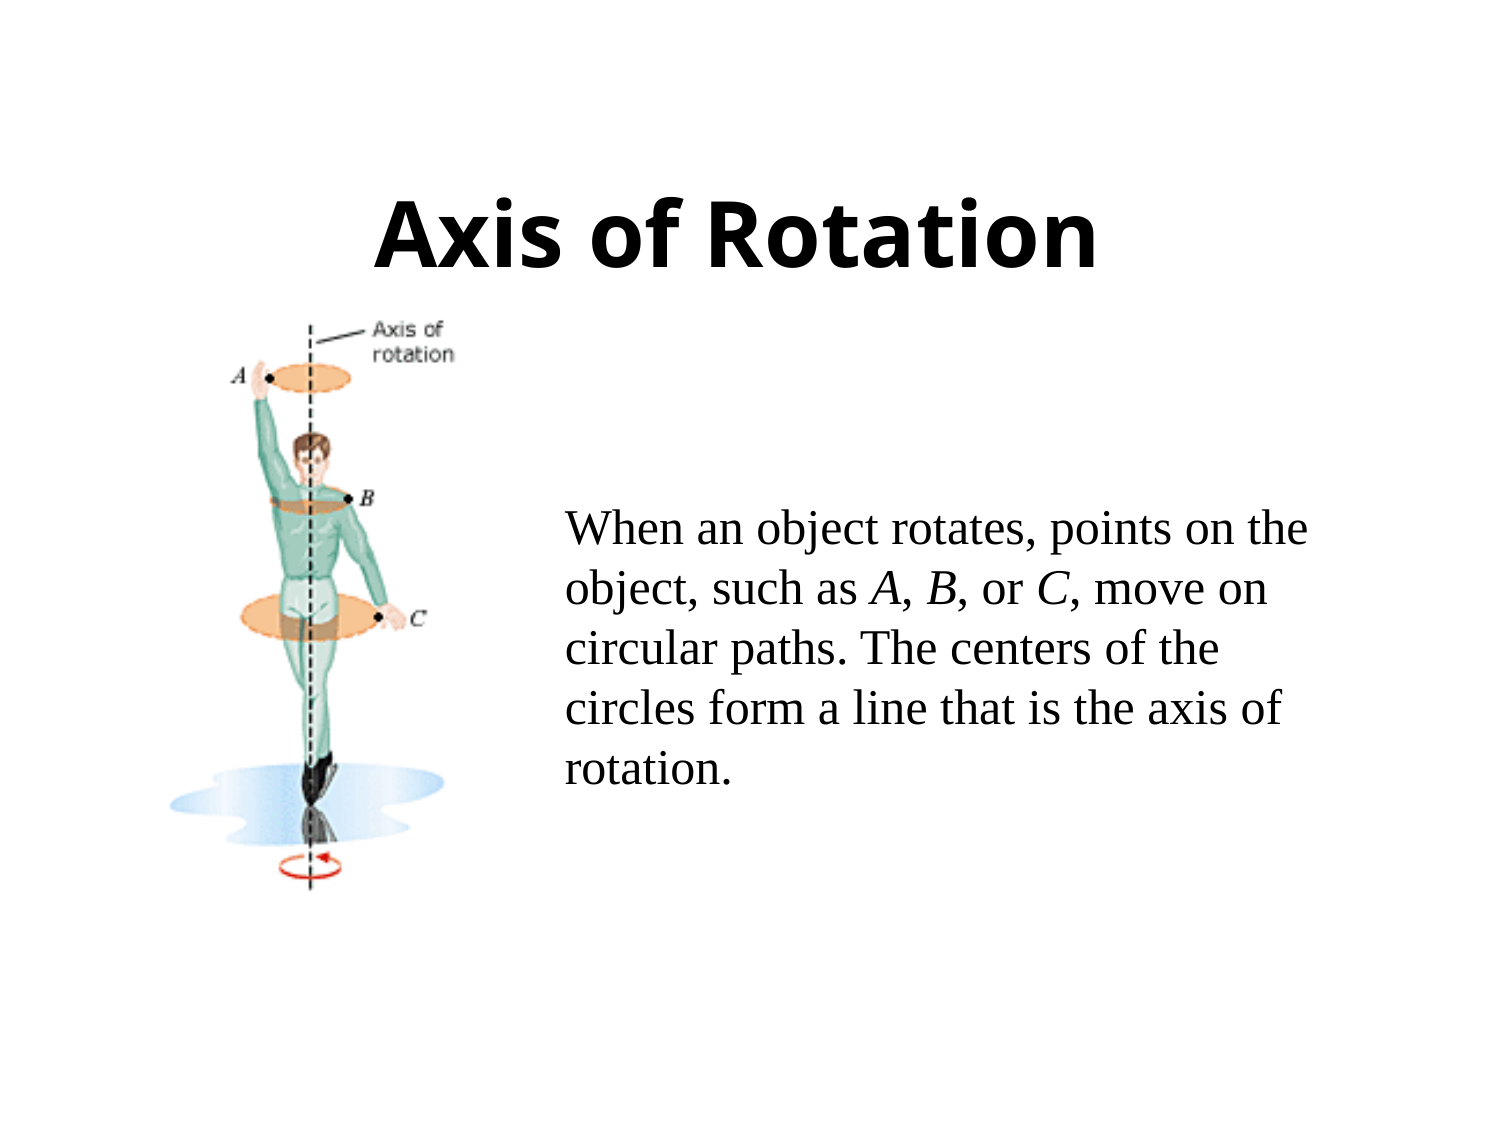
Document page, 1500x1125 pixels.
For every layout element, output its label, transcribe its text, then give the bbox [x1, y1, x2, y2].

title Axis of Rotation [112, 137, 1388, 326]
picture [149, 312, 475, 906]
text_box When an object rotates, points on the object, such as A, B, or C, move on circular paths. The centers of the circles form a line that is the axis of rotation. [549, 487, 1325, 803]
